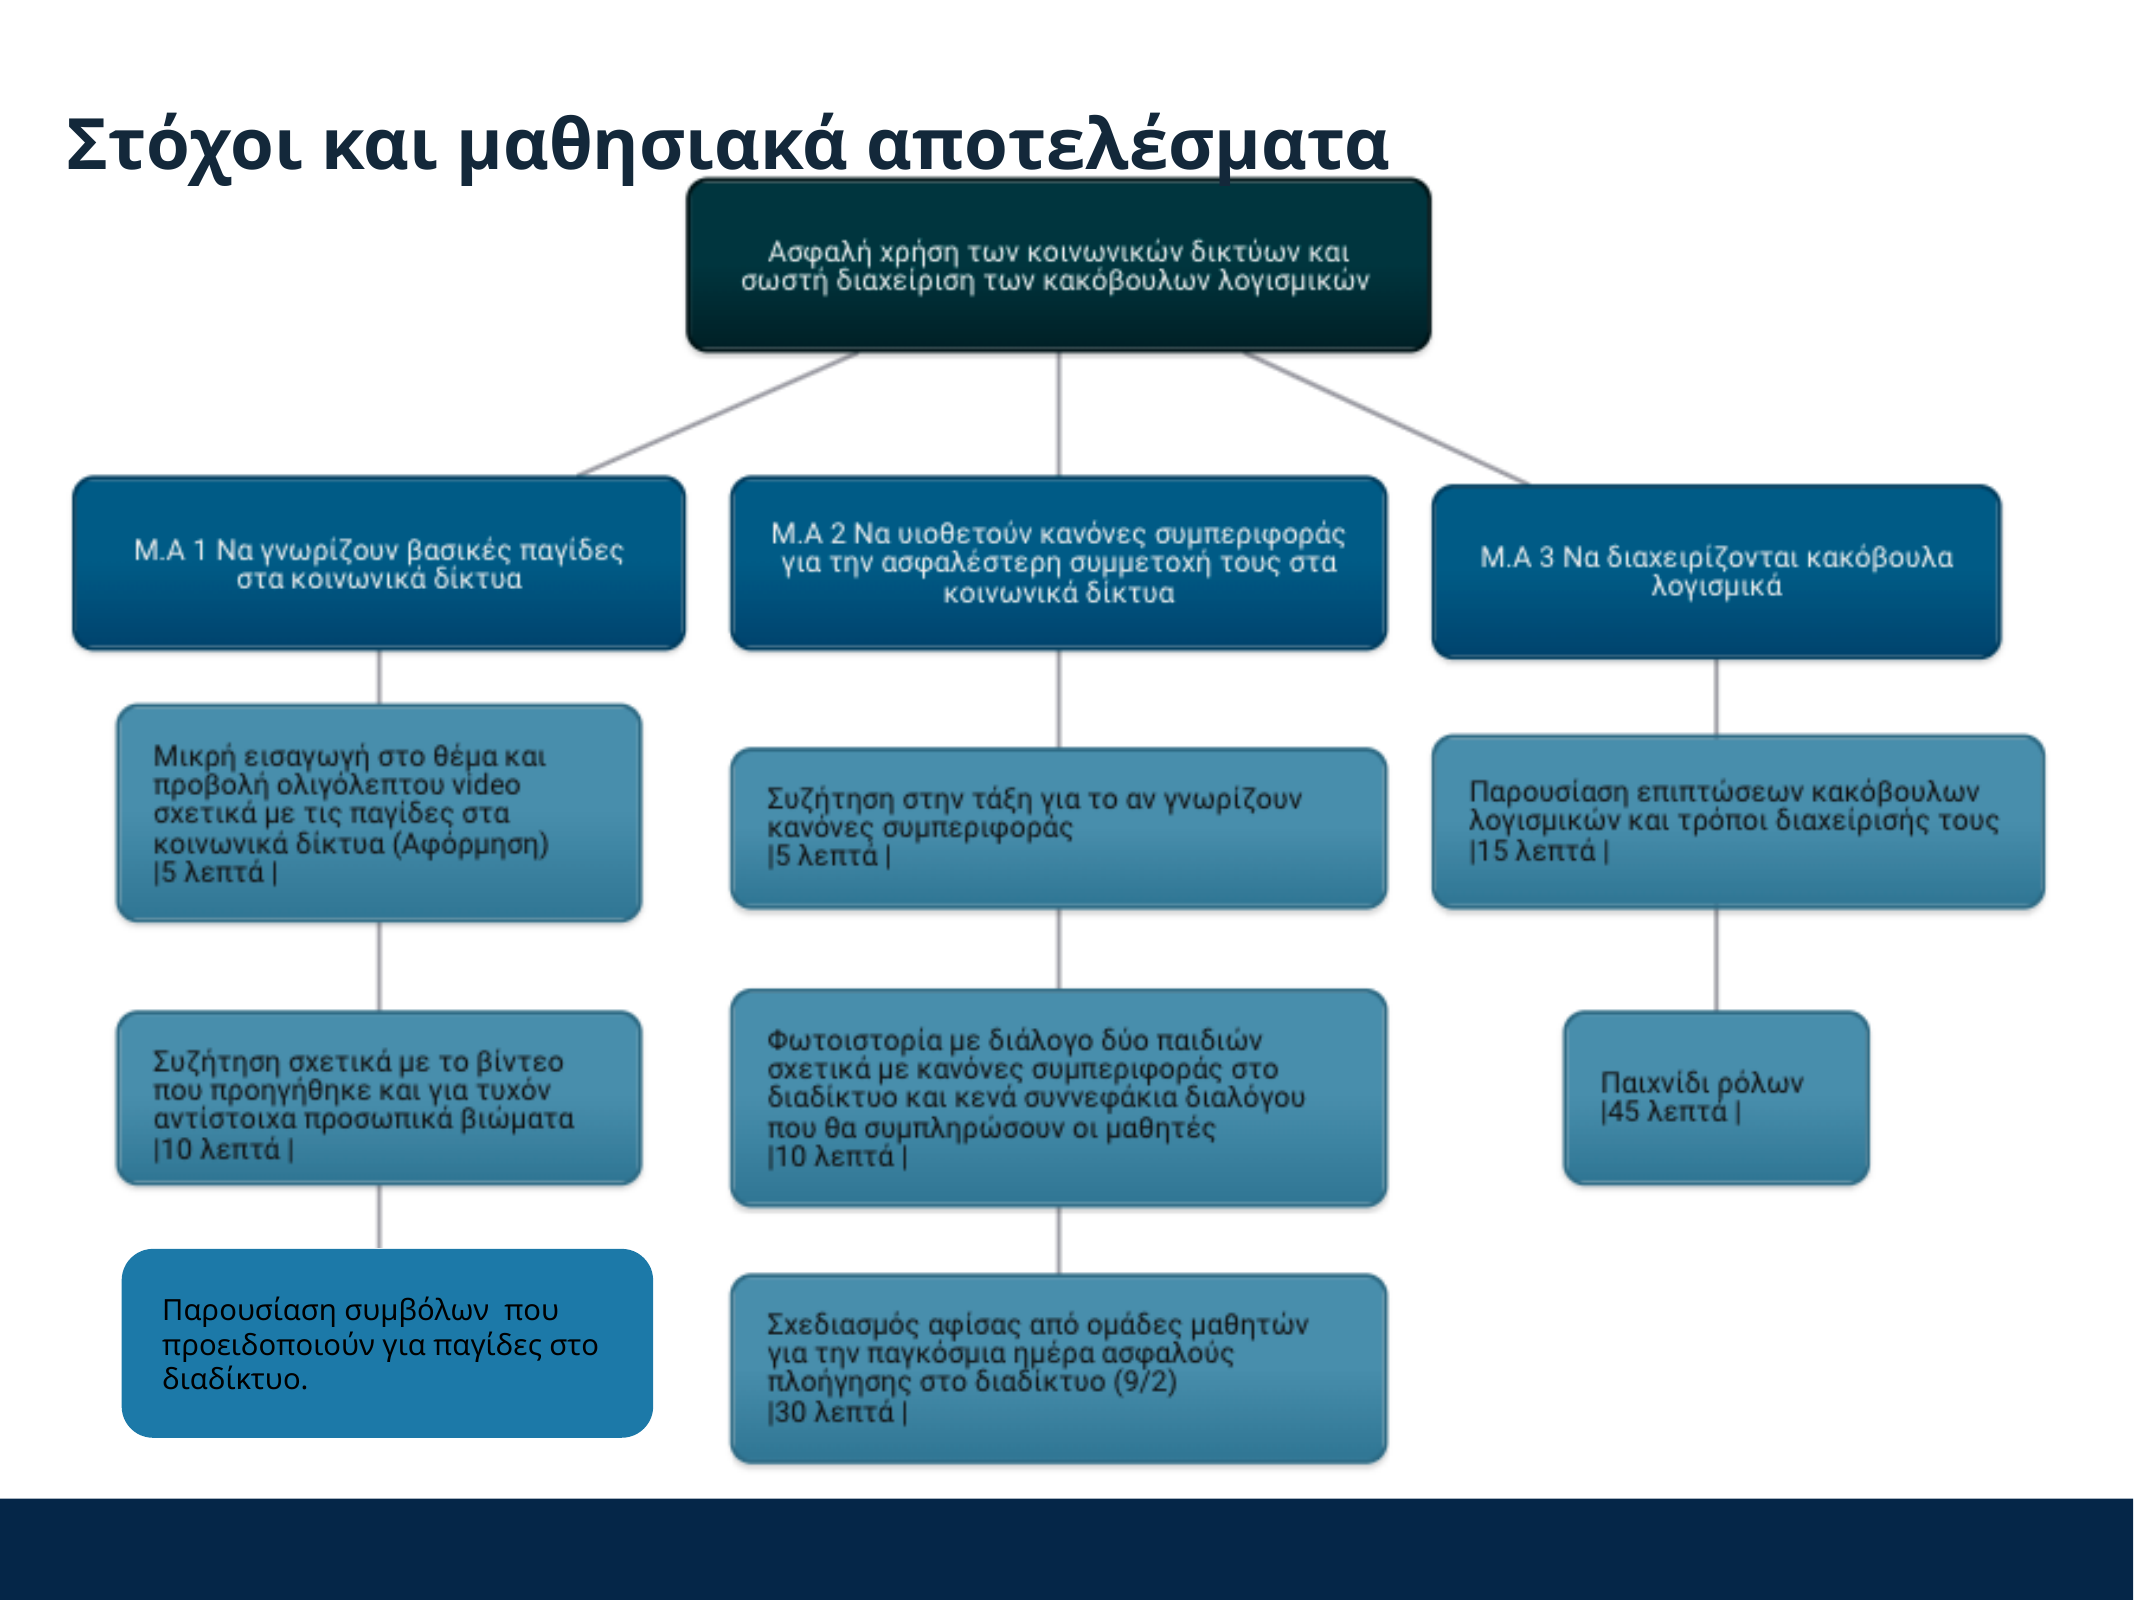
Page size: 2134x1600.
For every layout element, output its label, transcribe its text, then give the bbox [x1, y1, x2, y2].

text_box [0, 1498, 2134, 1600]
text_box Στόχοι και μαθησιακά αποτελέσματα [58, 48, 1613, 191]
picture [61, 158, 2072, 1496]
